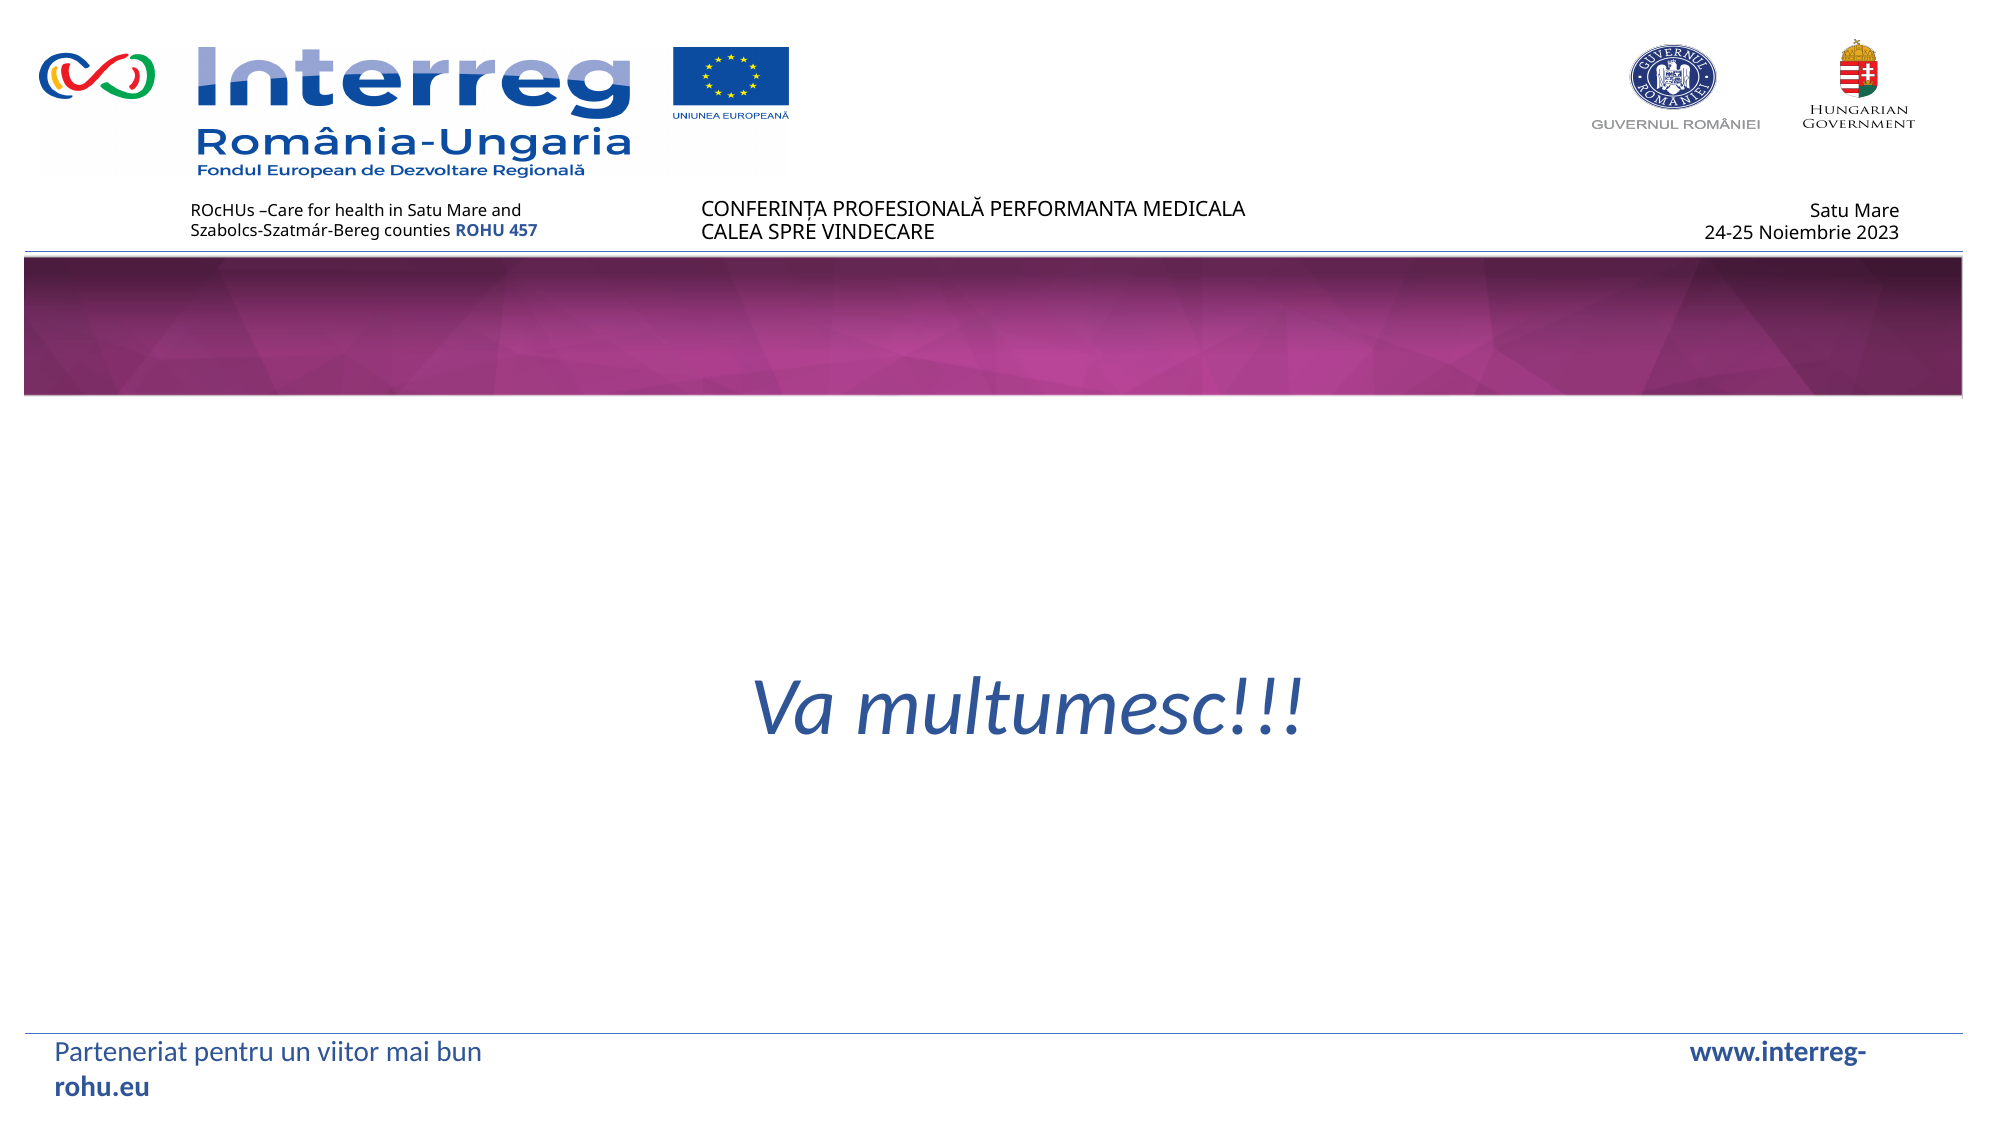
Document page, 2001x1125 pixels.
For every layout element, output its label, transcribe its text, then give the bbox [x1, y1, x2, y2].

footer Parteneriat pentru un viitor mai bun www.interreg-rohu.eu [39, 1037, 1976, 1098]
picture [1592, 39, 1915, 129]
text_box Va multumesc!!! [736, 655, 1413, 1068]
picture [39, 47, 789, 178]
picture [24, 255, 1963, 399]
